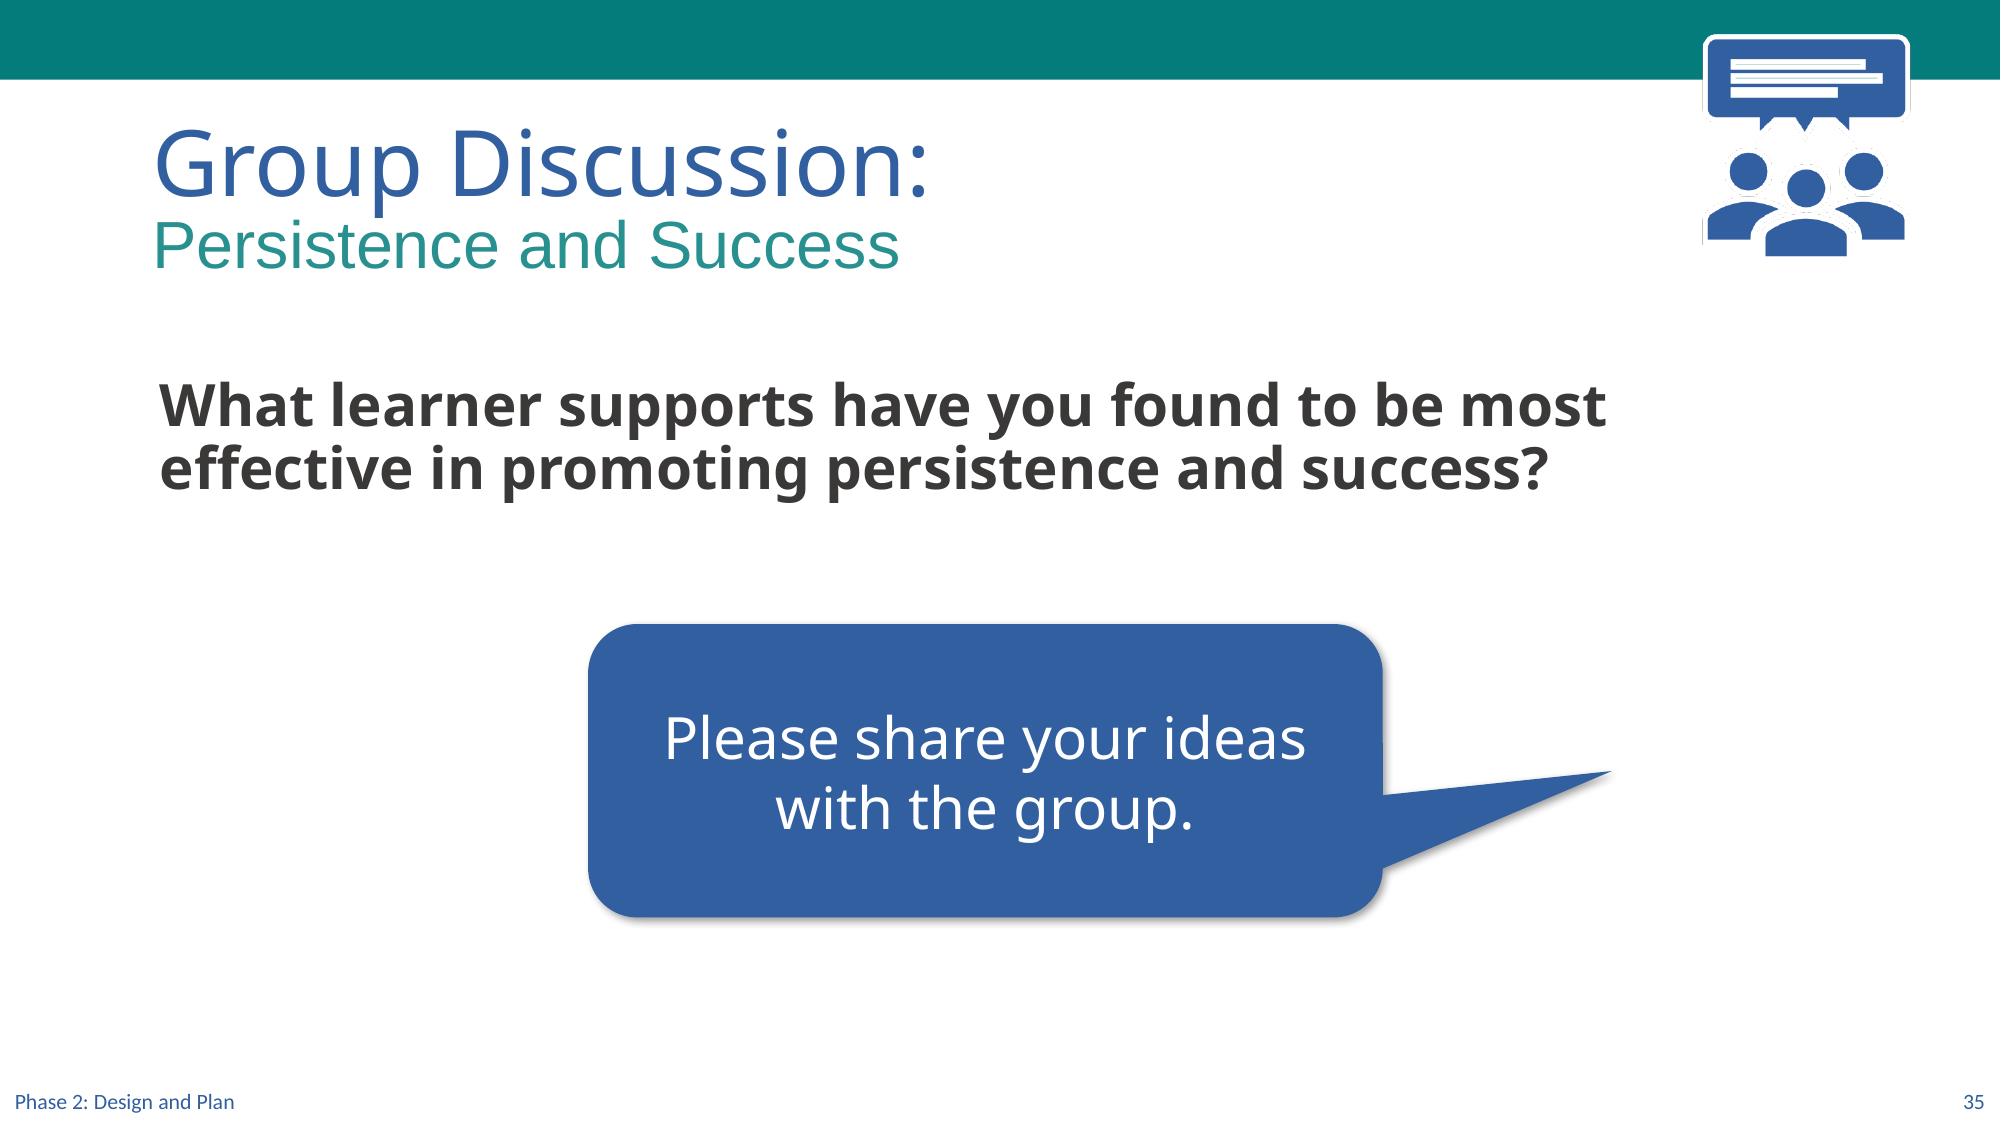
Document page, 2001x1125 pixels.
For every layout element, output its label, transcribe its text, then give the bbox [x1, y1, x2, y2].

footer Phase 2: Design and Plan [0, 1074, 675, 1122]
picture [1671, 14, 1938, 281]
list Persistence and Success [137, 204, 1504, 351]
list What learner supports have you found to be most effective in promoting persistence and success? [144, 368, 1827, 537]
title Group Discussion: [137, 109, 1863, 278]
text_box Please share your ideas with the group. [587, 623, 1613, 919]
slide_number 35 [1550, 1074, 2000, 1122]
